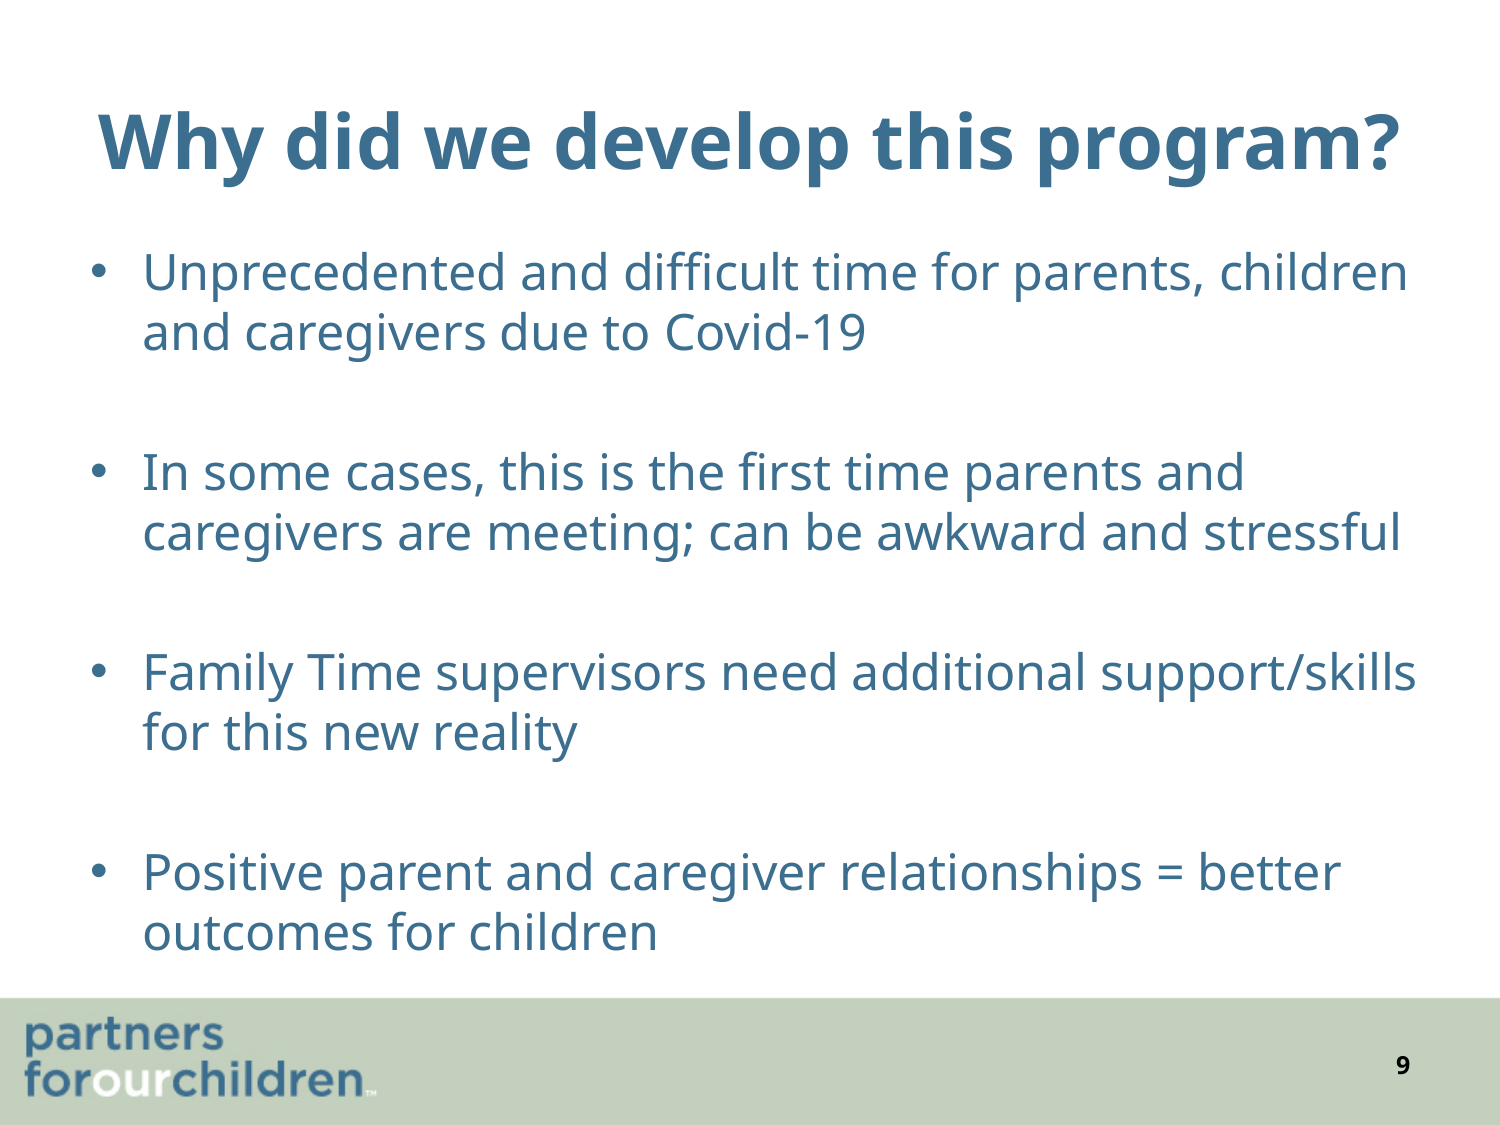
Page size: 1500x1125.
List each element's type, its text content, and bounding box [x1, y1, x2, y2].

slide_number 9 [1074, 1042, 1425, 1103]
picture [0, 0, 1500, 1125]
title Why did we develop this program? [75, 45, 1425, 232]
list Unprecedented and difficult time for parents, children and caregivers due to Covid-19 In some cases, this is the first time parents and caregivers are meeting; can be awkward and stressful Family Time supervisors need additional support/skills for this new reality Positive parent and caregiver relationships = better outcomes for children [75, 232, 1441, 982]
